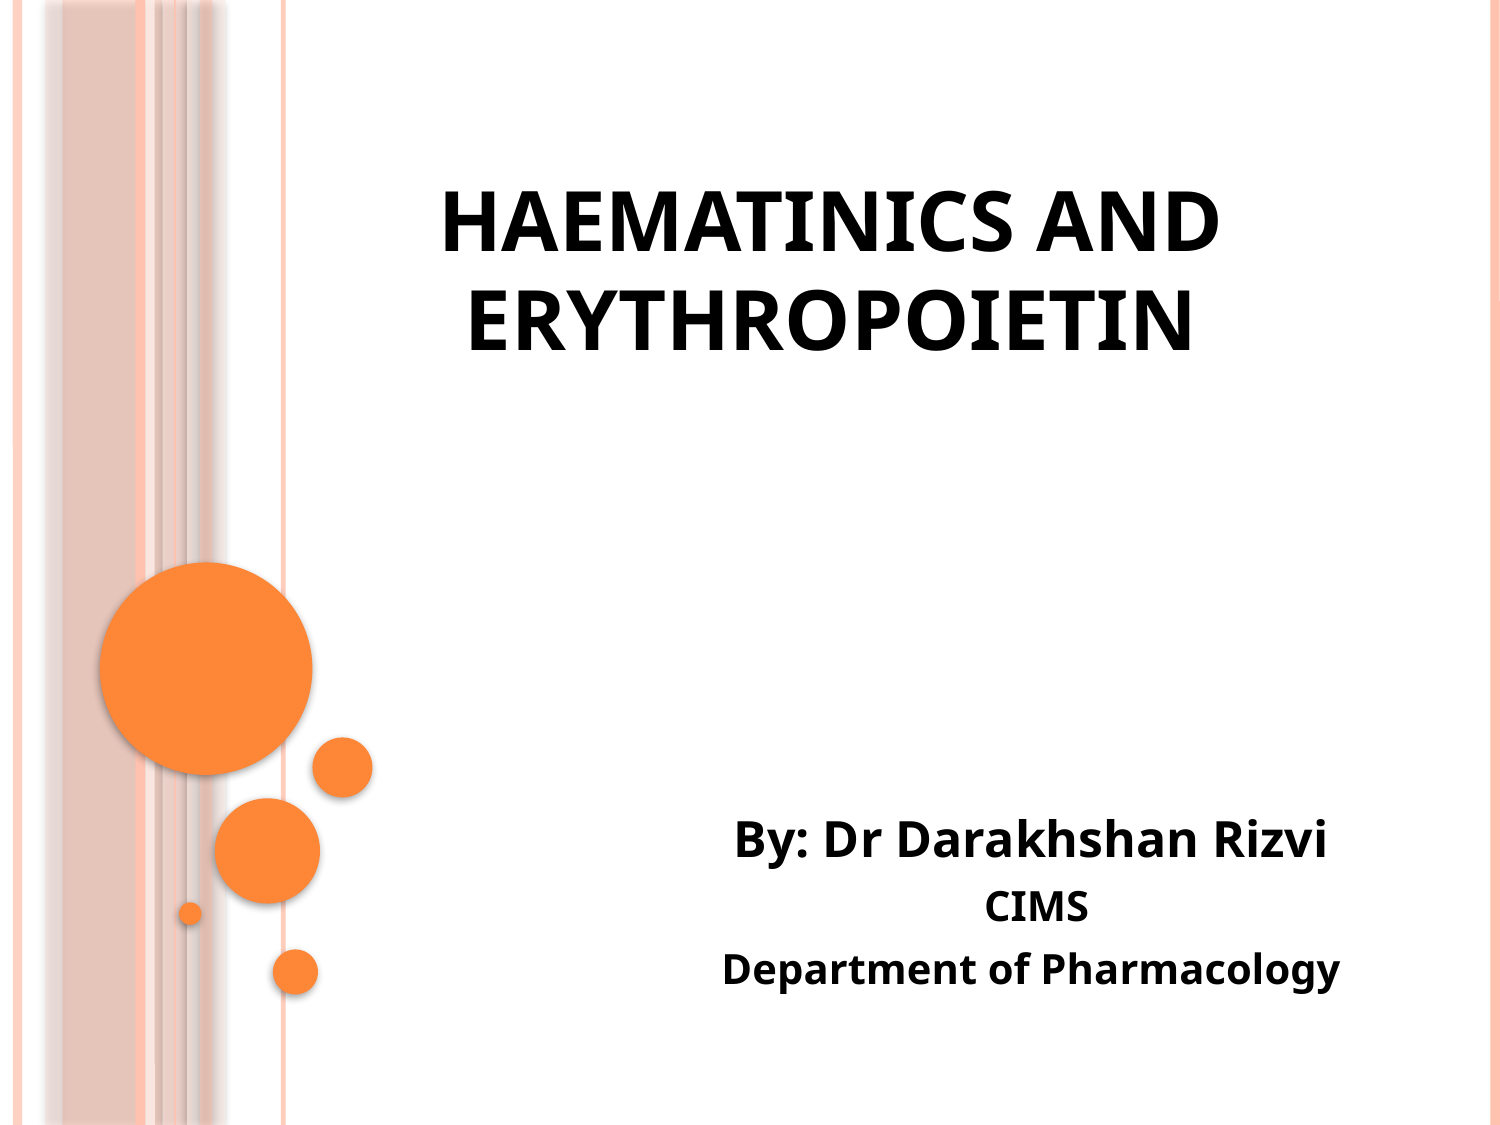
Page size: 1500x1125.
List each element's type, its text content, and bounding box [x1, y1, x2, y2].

title HAEMATINICS AND ERYTHROPOIETIN [324, 87, 1338, 375]
subtitle By: Dr Darakhshan Rizvi CIMS Department of Pharmacology [675, 800, 1388, 1046]
